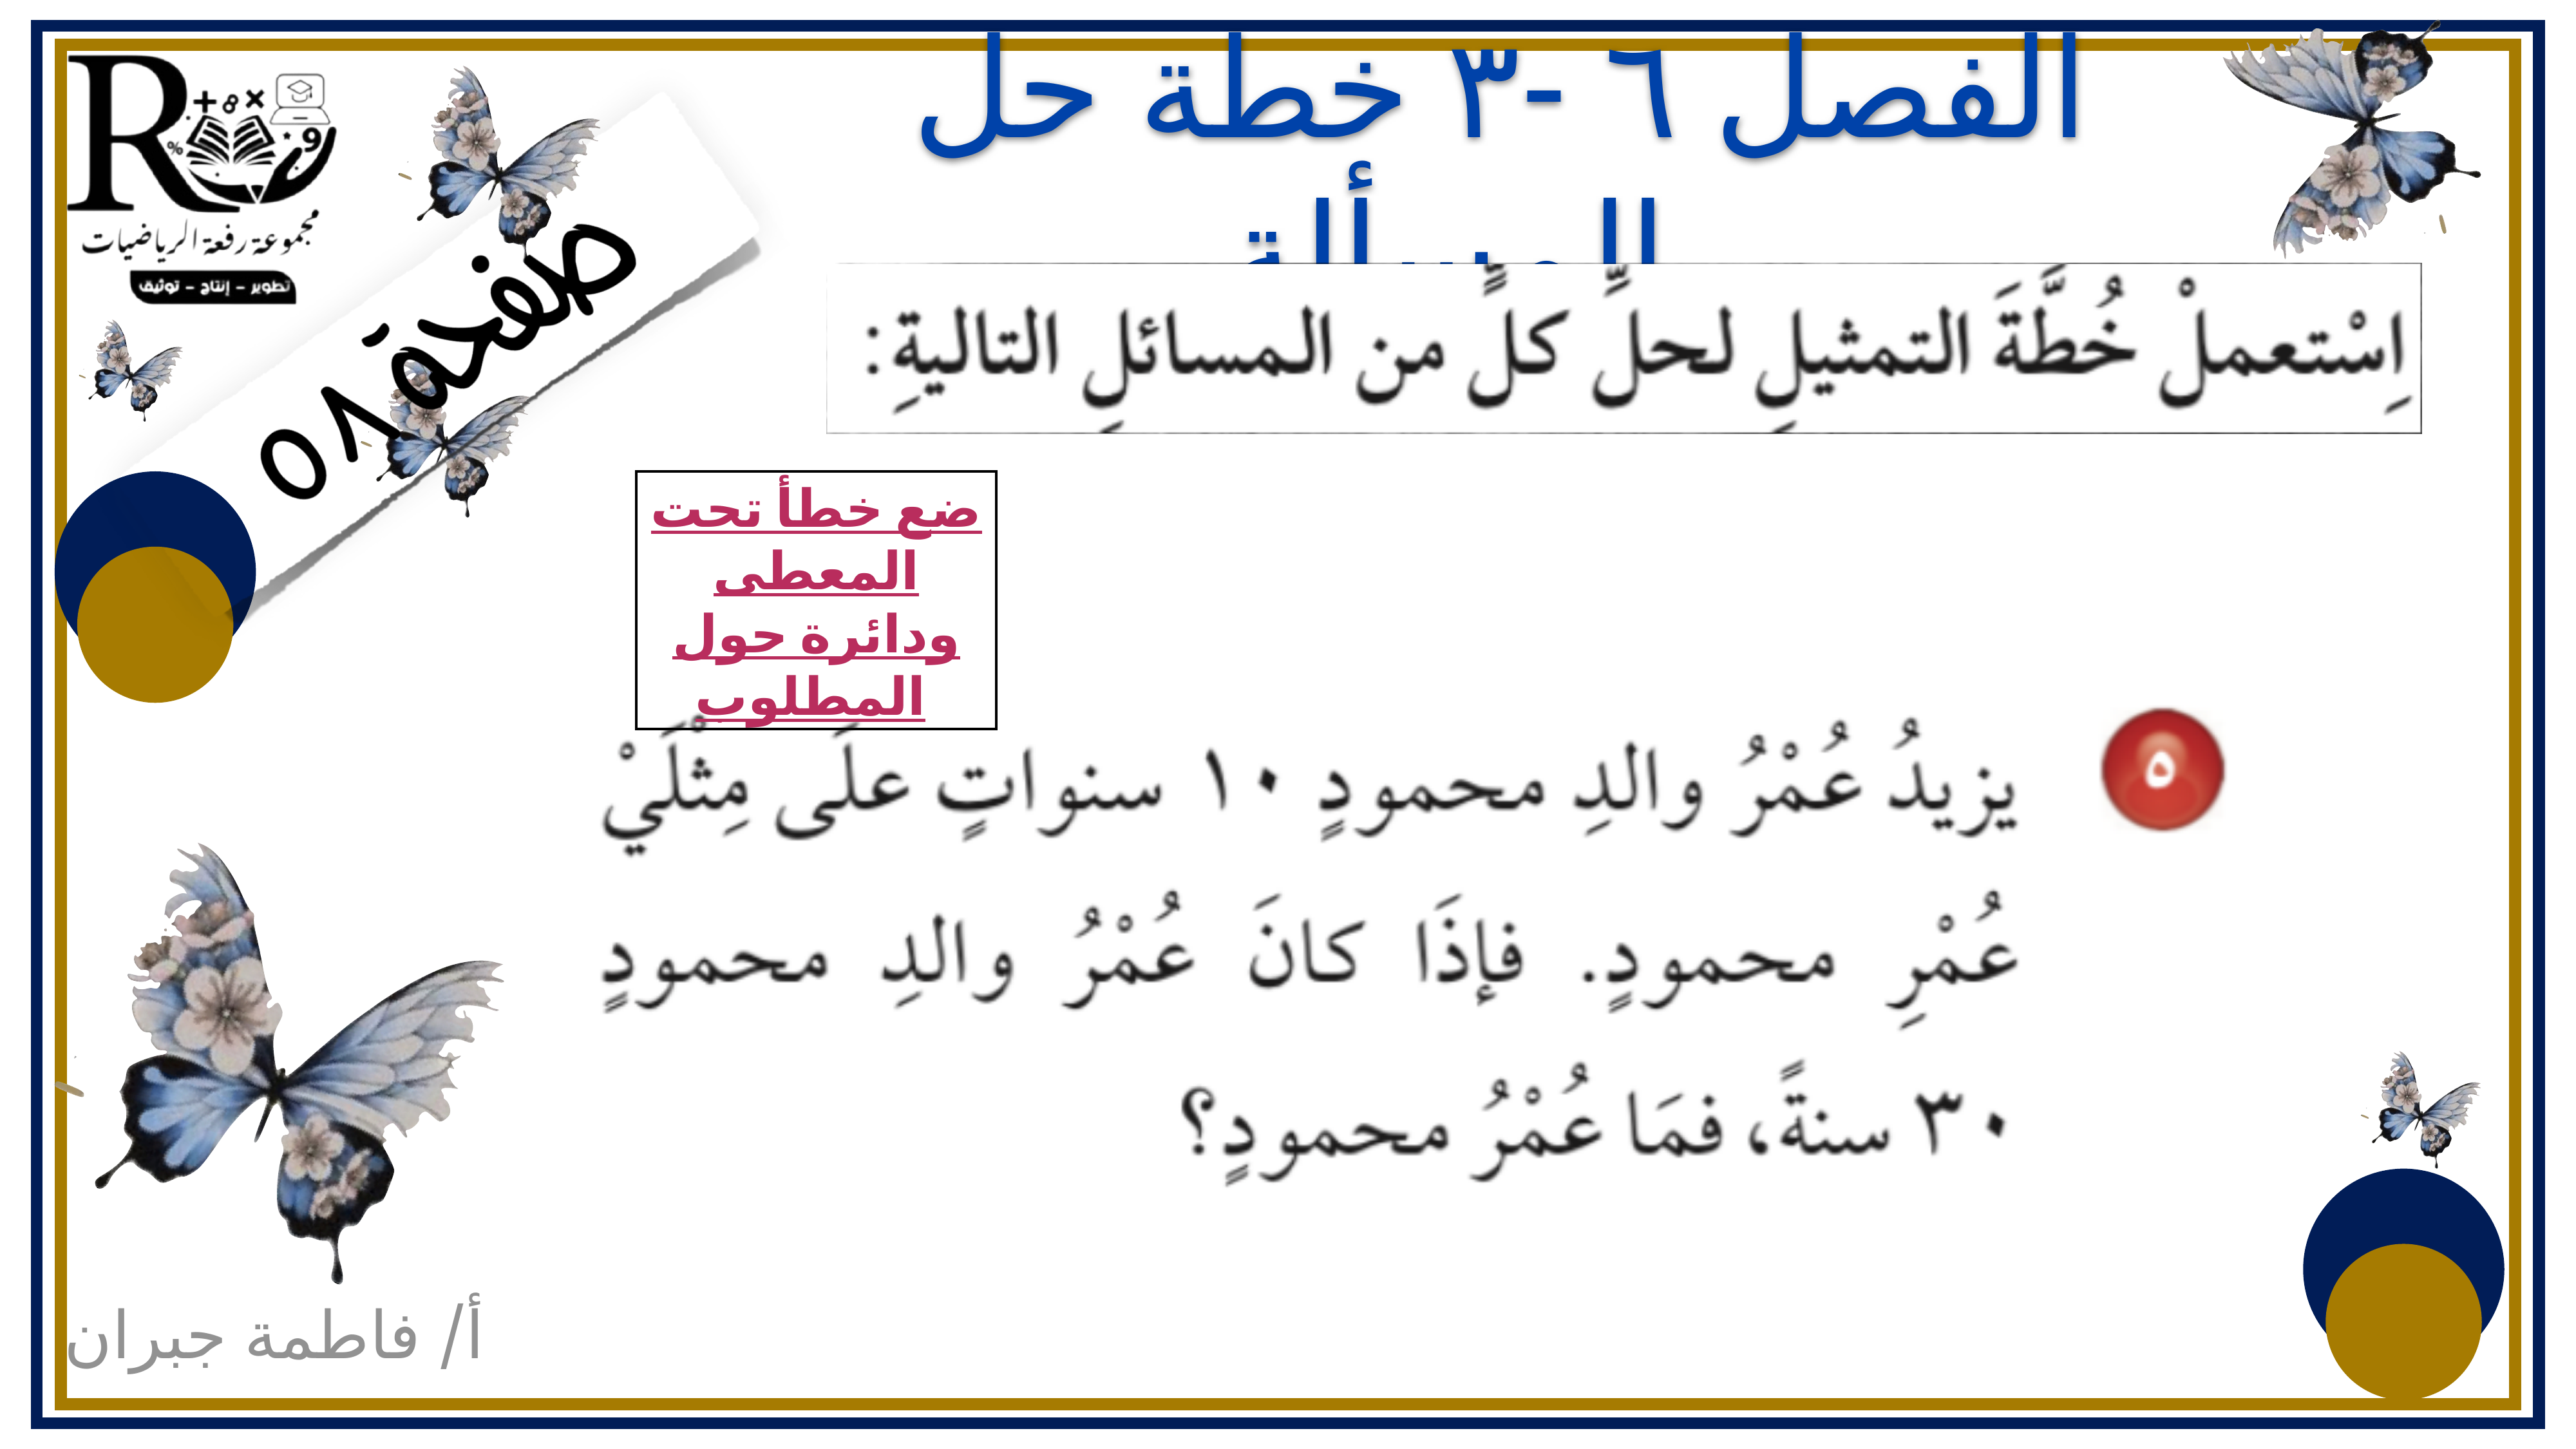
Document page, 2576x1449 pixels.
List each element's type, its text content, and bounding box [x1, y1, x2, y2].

text_box [37, 25, 2539, 1424]
text_box [61, 44, 2515, 1405]
picture [54, 38, 813, 637]
text_box ضع خطأ تحت المعطى ودائرة حول المطلوب [636, 471, 997, 677]
picture [2361, 1114, 2369, 1119]
picture [557, 677, 2250, 1224]
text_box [826, 263, 2422, 434]
picture [90, 842, 504, 1285]
picture [2371, 1050, 2481, 1168]
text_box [2302, 1168, 2505, 1401]
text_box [54, 471, 256, 703]
text_box الفصل ٦ -٣ خطة حل المسألة [871, 0, 2130, 263]
text_box أ/ فاطمة جبران [0, 1296, 554, 1378]
picture [2222, 17, 2481, 260]
picture [399, 173, 412, 180]
picture [54, 1081, 84, 1097]
